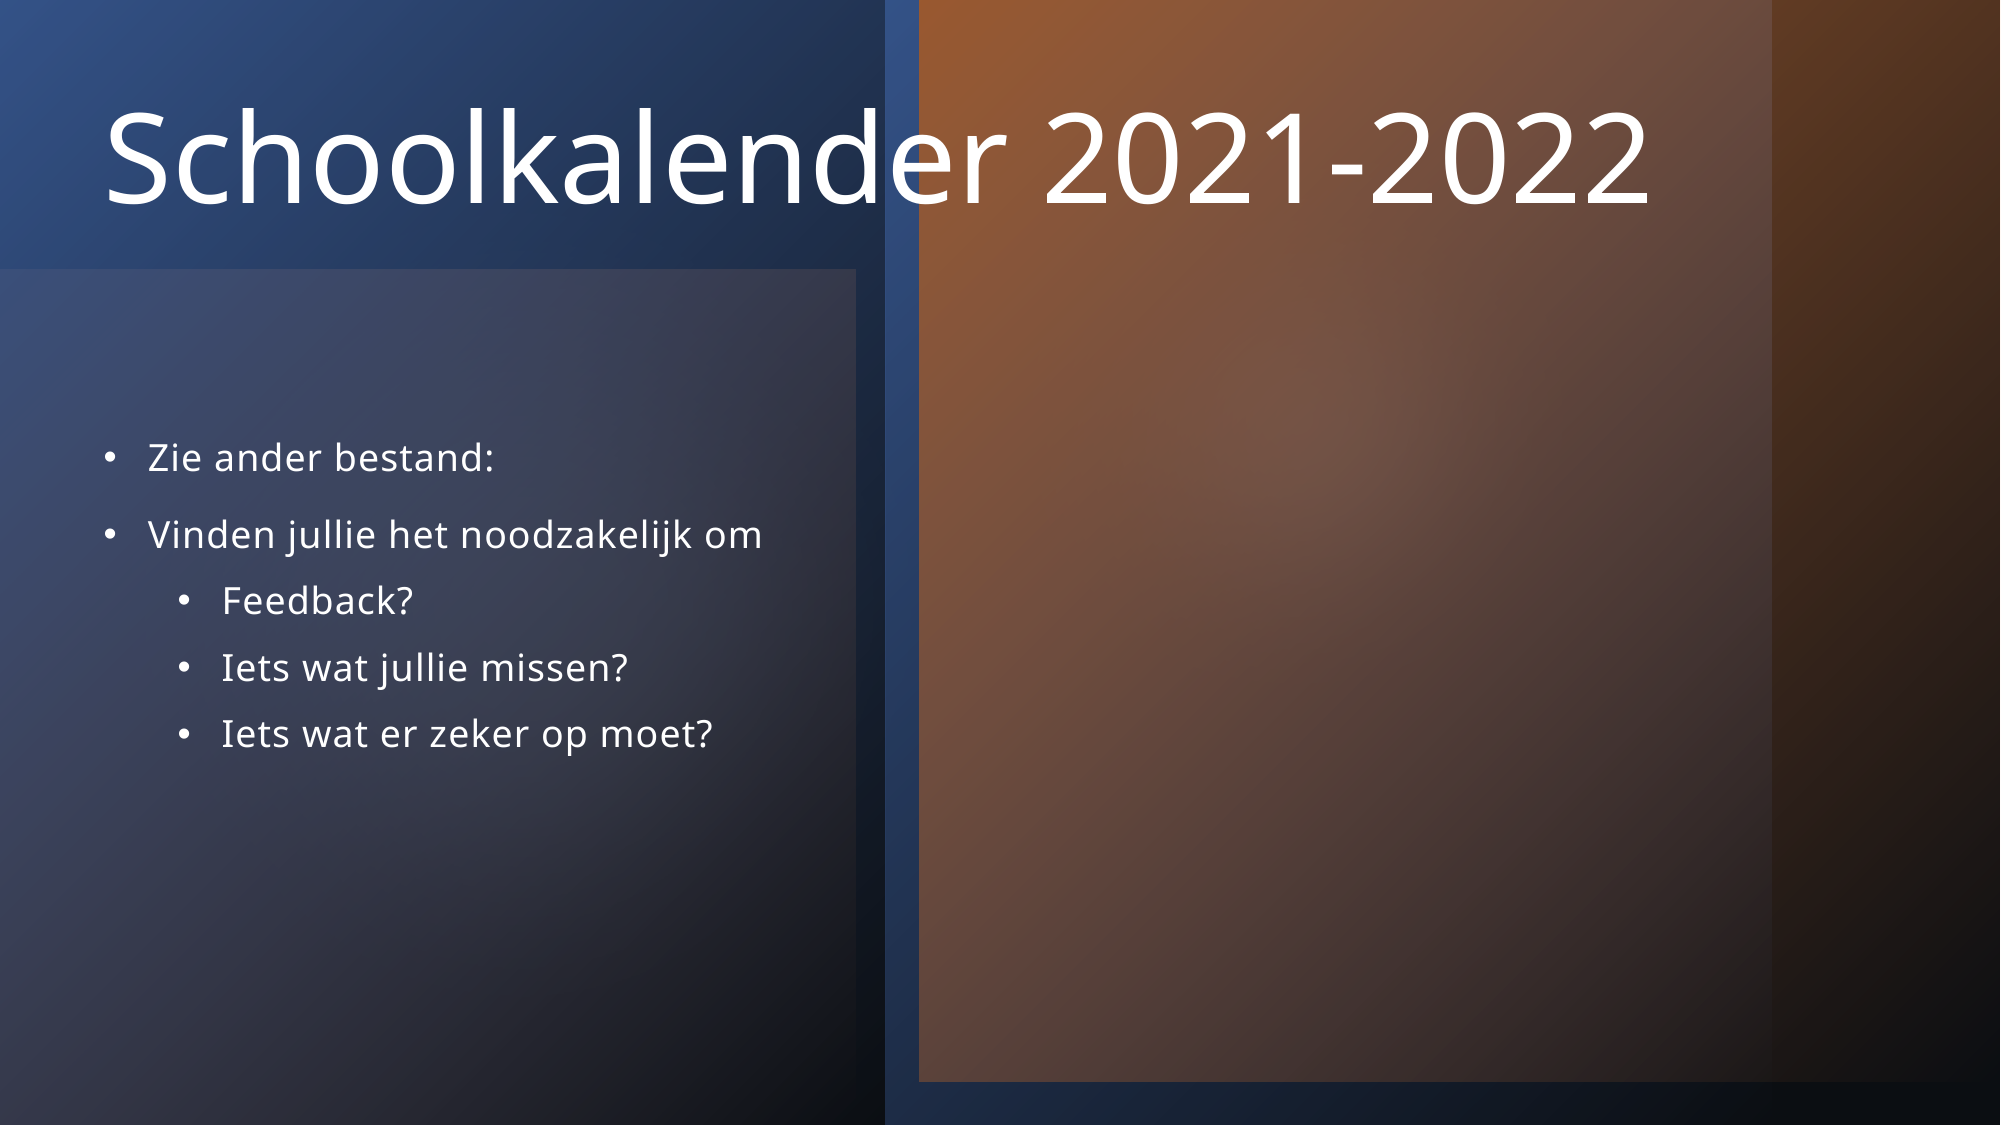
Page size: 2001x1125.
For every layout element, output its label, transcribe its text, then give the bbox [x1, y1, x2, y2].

title Schoolkalender 2021-2022 [88, 88, 1910, 386]
list Zie ander bestand: Vinden jullie het noodzakelijk om Feedback? Iets wat jullie missen? Iets wat er zeker op moet? [88, 414, 1910, 1035]
